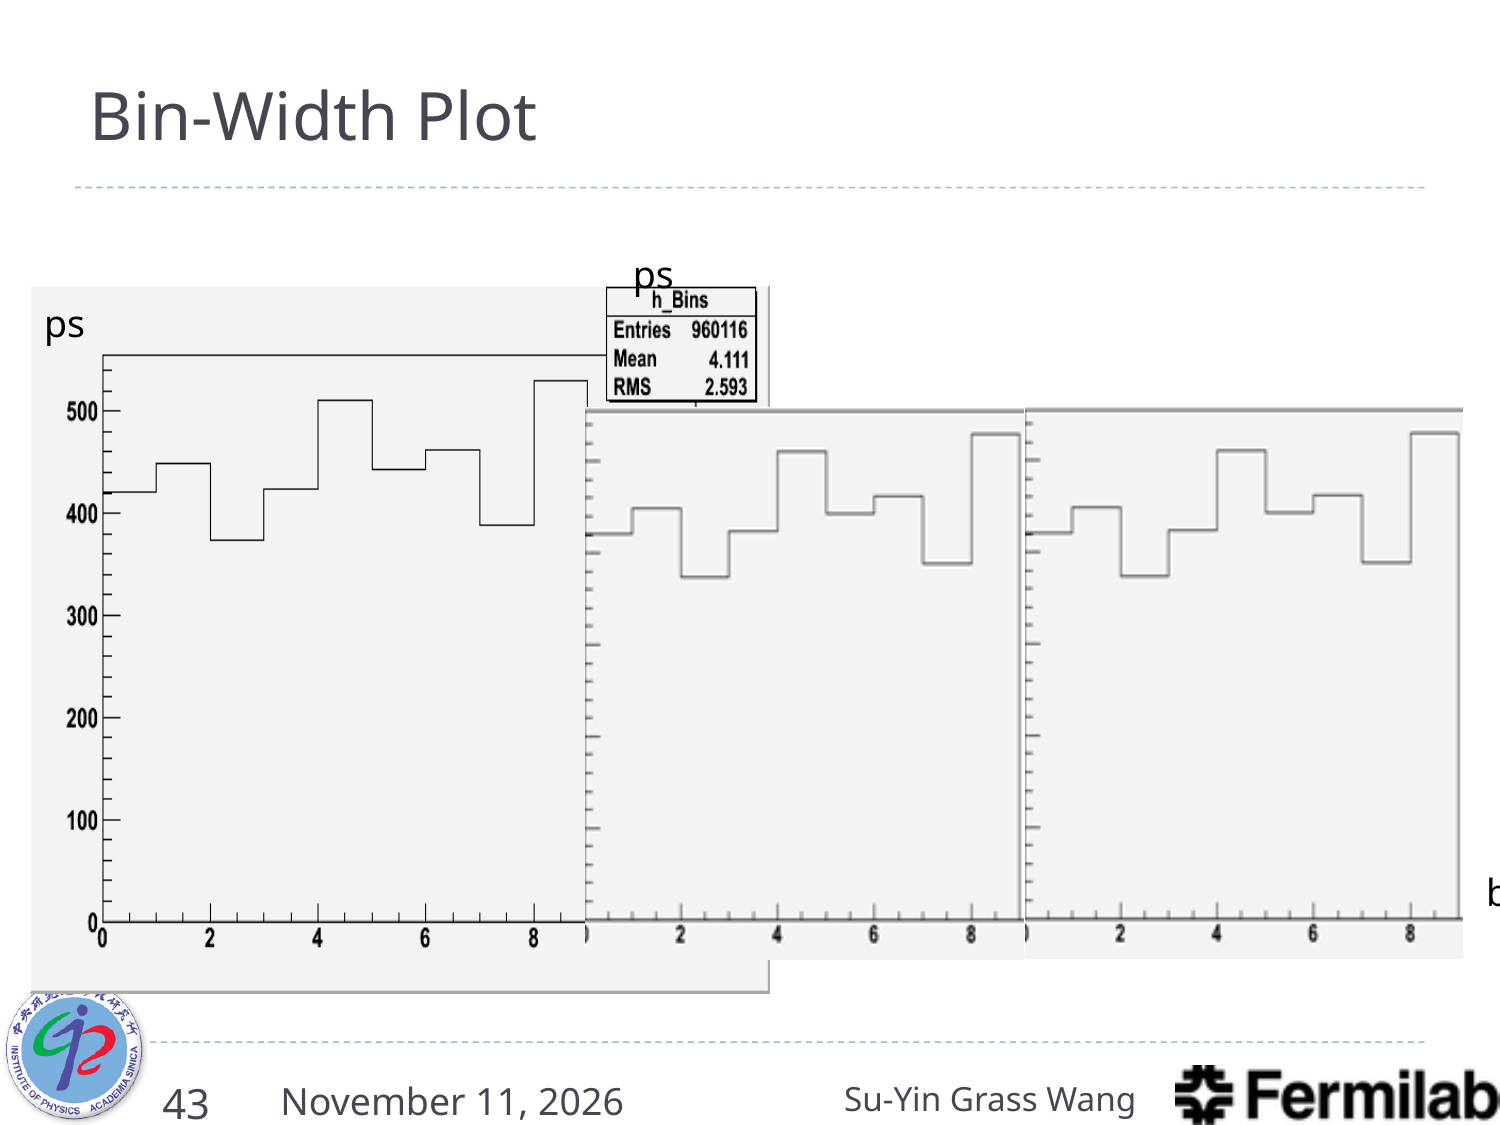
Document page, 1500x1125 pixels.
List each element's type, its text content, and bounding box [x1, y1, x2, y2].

picture [1175, 1065, 1500, 1125]
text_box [29, 243, 1500, 1009]
picture [0, 977, 148, 1125]
slide_number 43 [147, 1070, 266, 1125]
footer Su-Yin Grass Wang [773, 1070, 1152, 1125]
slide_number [266, 1070, 656, 1125]
title Bin-Width Plot [75, 24, 1425, 161]
